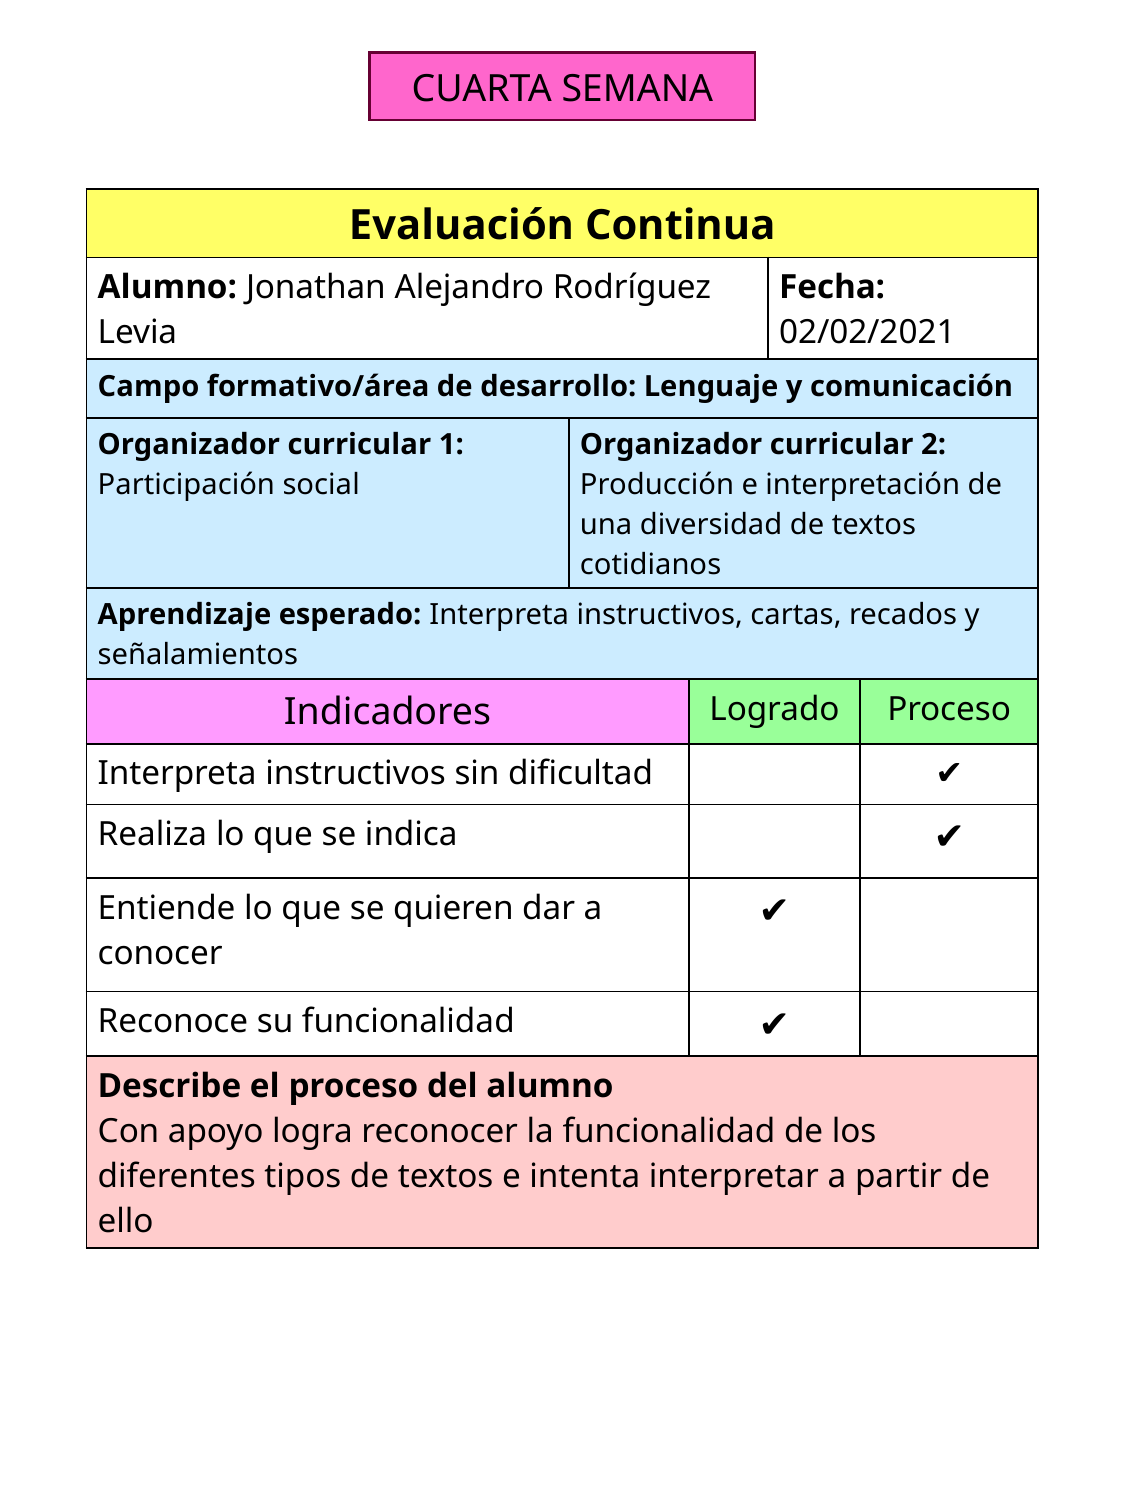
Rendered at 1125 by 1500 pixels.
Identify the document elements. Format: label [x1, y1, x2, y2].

table_cell [87, 680, 688, 743]
table_cell [690, 805, 859, 877]
table_cell [690, 745, 859, 804]
table_cell [87, 419, 568, 587]
table_cell [87, 258, 767, 358]
table_cell [861, 745, 1037, 804]
table_cell [769, 258, 1037, 358]
table_cell [87, 992, 688, 1055]
table_cell [87, 805, 688, 877]
table_cell [690, 879, 859, 991]
table_cell [87, 589, 1037, 678]
table_cell [87, 879, 688, 991]
table_cell [690, 992, 859, 1055]
table_header [87, 190, 1037, 257]
table_cell [861, 992, 1037, 1055]
table_cell [87, 360, 1037, 417]
table_cell [87, 745, 688, 804]
table_cell [861, 805, 1037, 877]
table_cell [87, 1057, 1037, 1247]
table_cell [570, 419, 1037, 587]
table_cell [690, 680, 859, 743]
table_cell [861, 879, 1037, 991]
text_box [368, 51, 756, 121]
table_cell [861, 680, 1037, 743]
